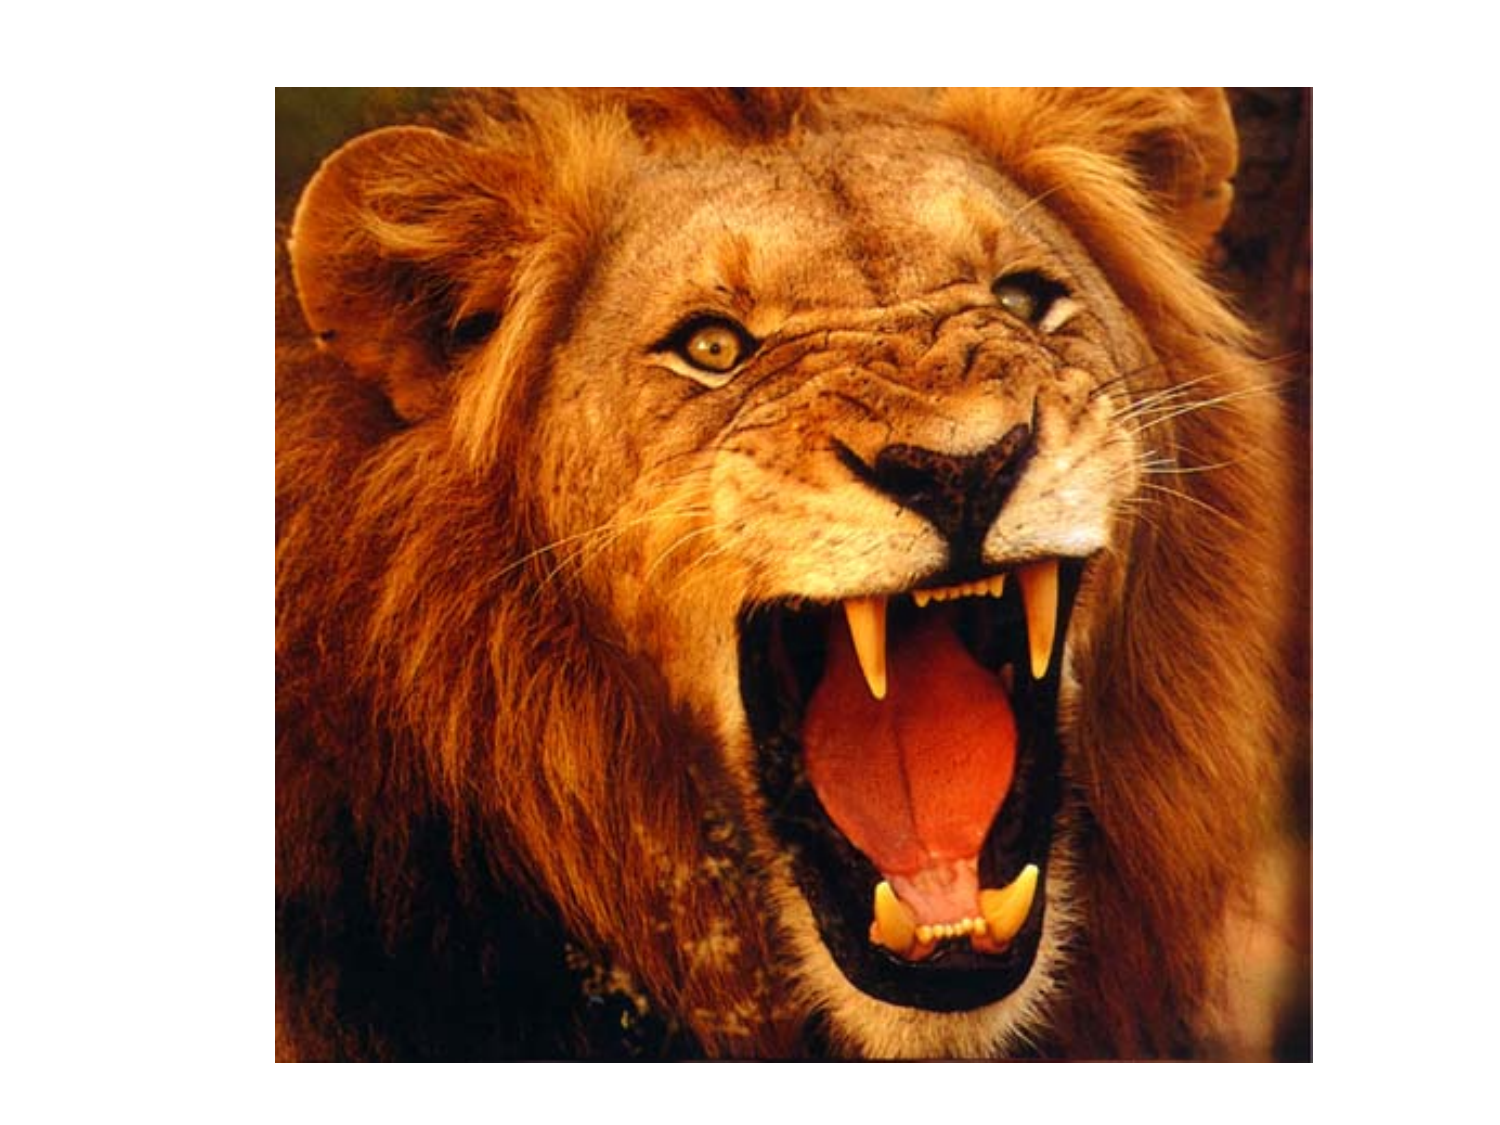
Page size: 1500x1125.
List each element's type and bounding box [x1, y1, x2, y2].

picture [274, 87, 1313, 1063]
